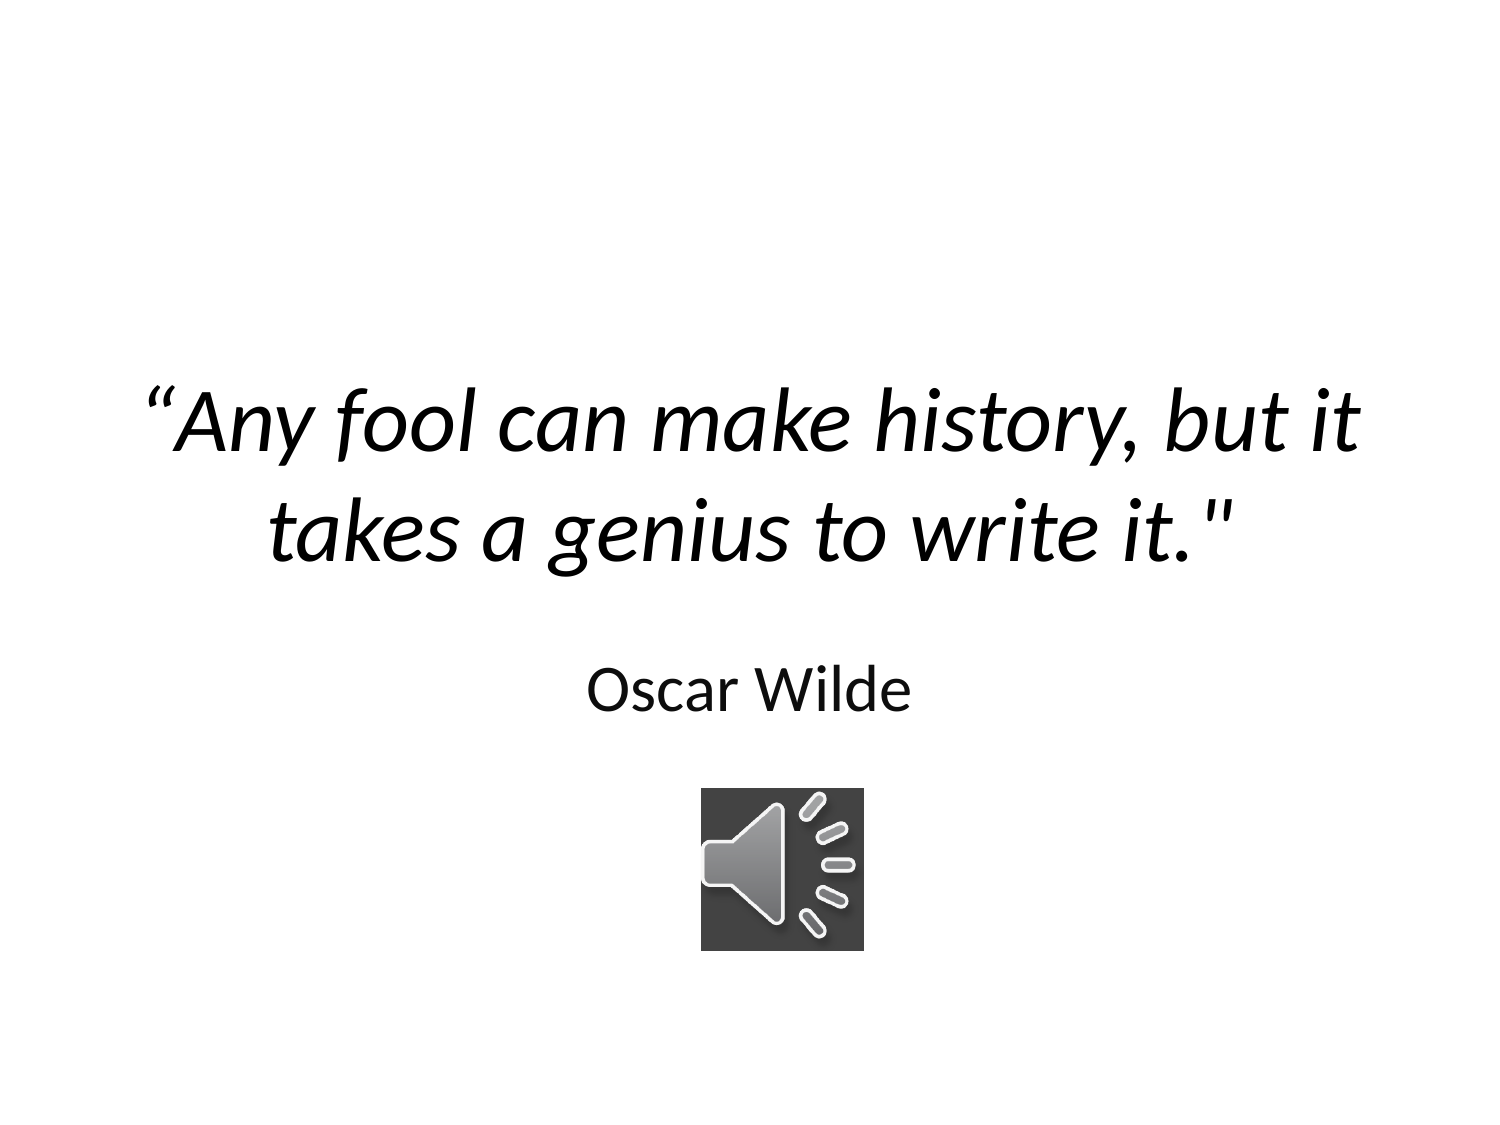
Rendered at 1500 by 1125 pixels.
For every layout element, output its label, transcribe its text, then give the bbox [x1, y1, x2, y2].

subtitle Oscar Wilde [225, 637, 1275, 925]
title “Any fool can make history, but it takes a genius to write it." [112, 349, 1388, 591]
picture [699, 786, 866, 953]
